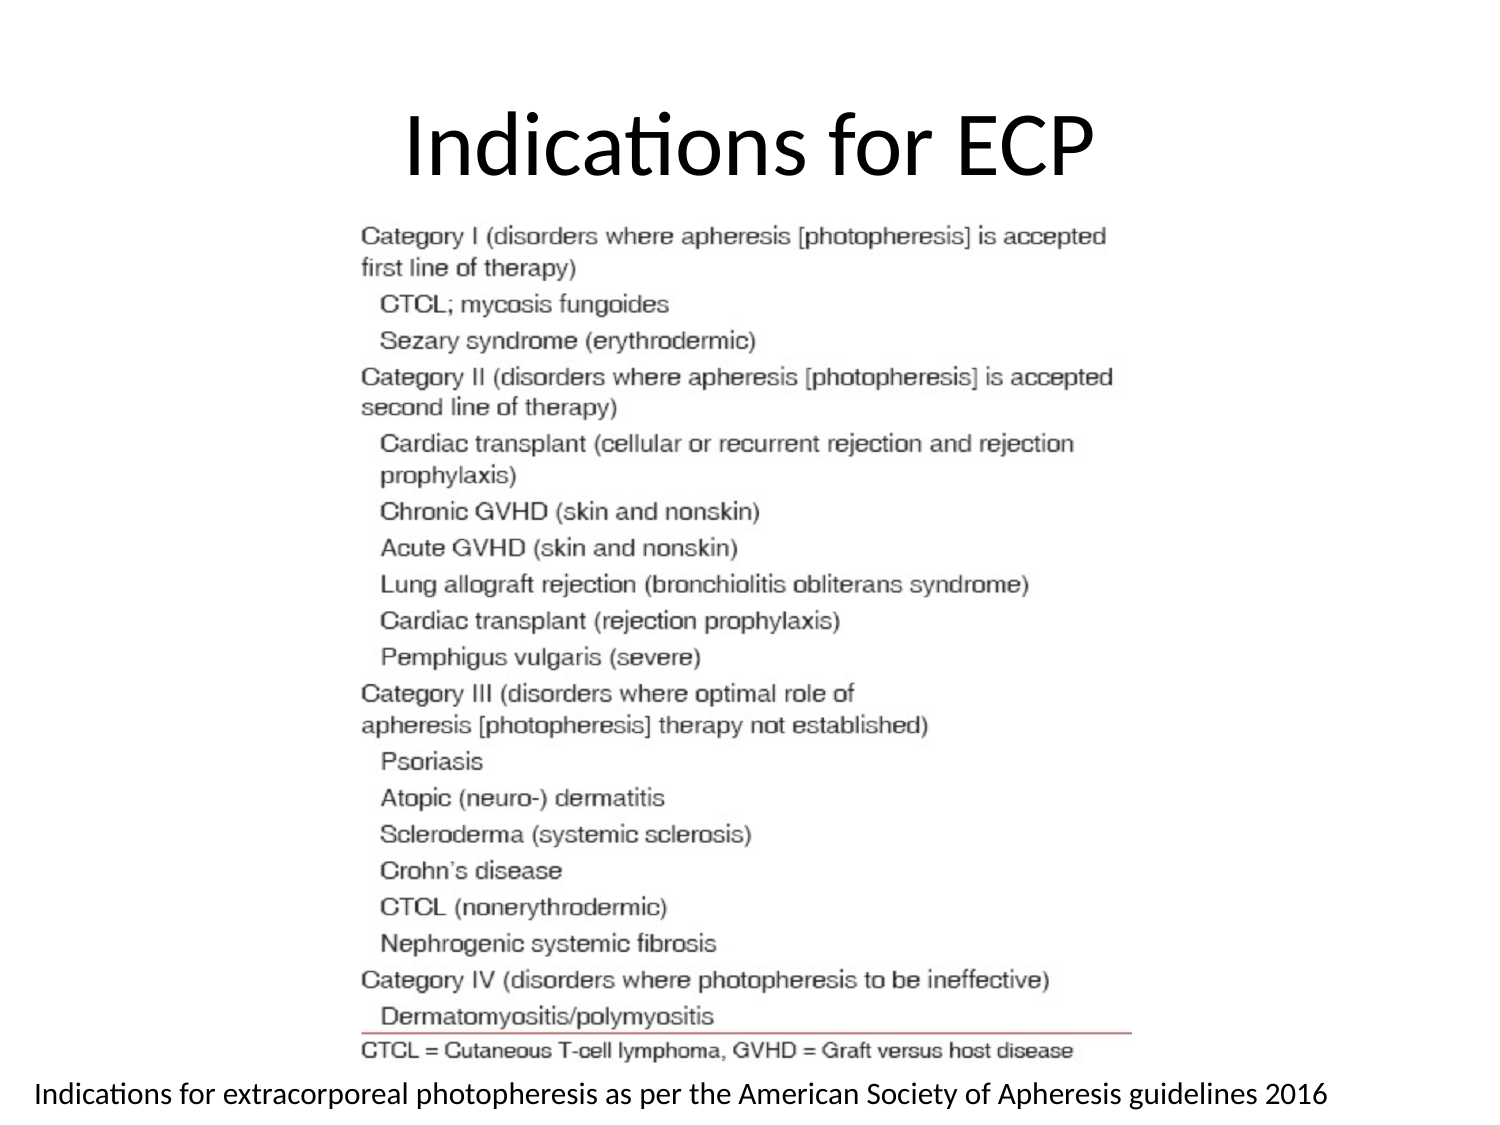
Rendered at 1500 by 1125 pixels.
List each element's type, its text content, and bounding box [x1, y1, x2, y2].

title Indications for ECP [75, 45, 1425, 233]
list Indications for extracorporeal photopheresis as per the American Society of Apheresis guidelines 2016 [0, 1065, 1373, 1125]
picture [349, 206, 1143, 1071]
